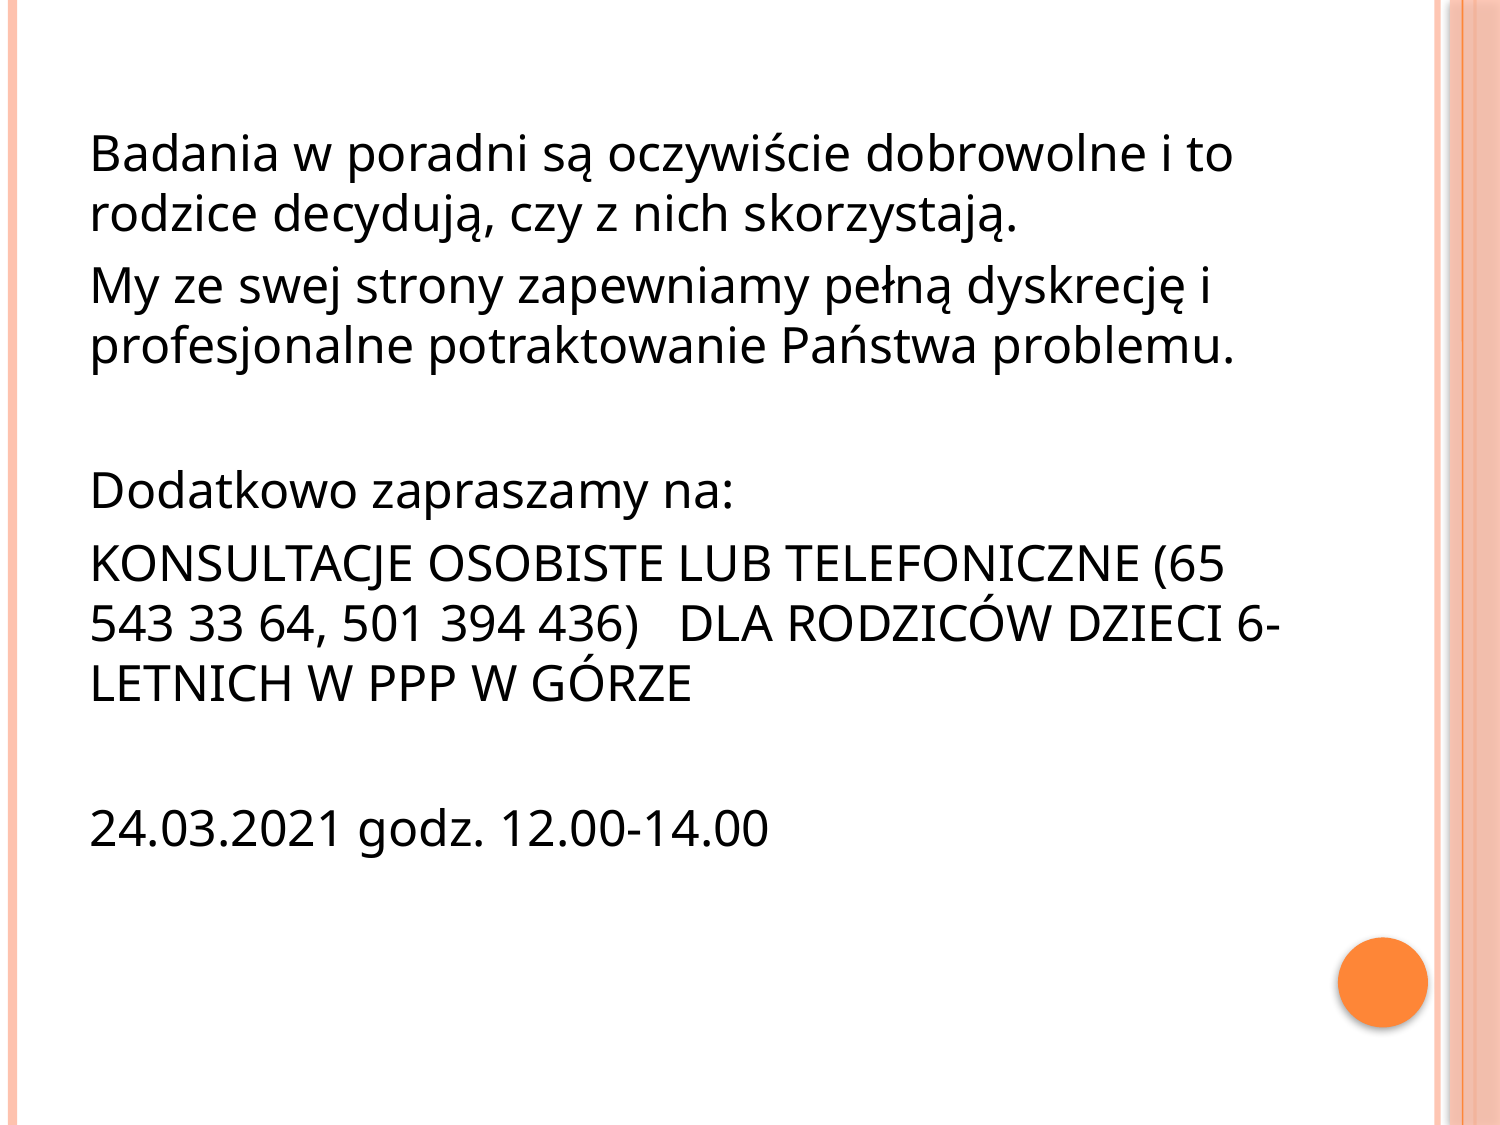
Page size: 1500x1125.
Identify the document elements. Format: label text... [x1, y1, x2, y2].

list Badania w poradni są oczywiście dobrowolne i to rodzice decydują, czy z nich skorzystają. My ze swej strony zapewniamy pełną dyskrecję i profesjonalne potraktowanie Państwa problemu. Dodatkowo zapraszamy na: KONSULTACJE OSOBISTE LUB TELEFONICZNE (65 543 33 64, 501 394 436) DLA RODZICÓW DZIECI 6-LETNICH W PPP W GÓRZE 24.03.2021 godz. 12.00-14.00 [75, 113, 1300, 1062]
